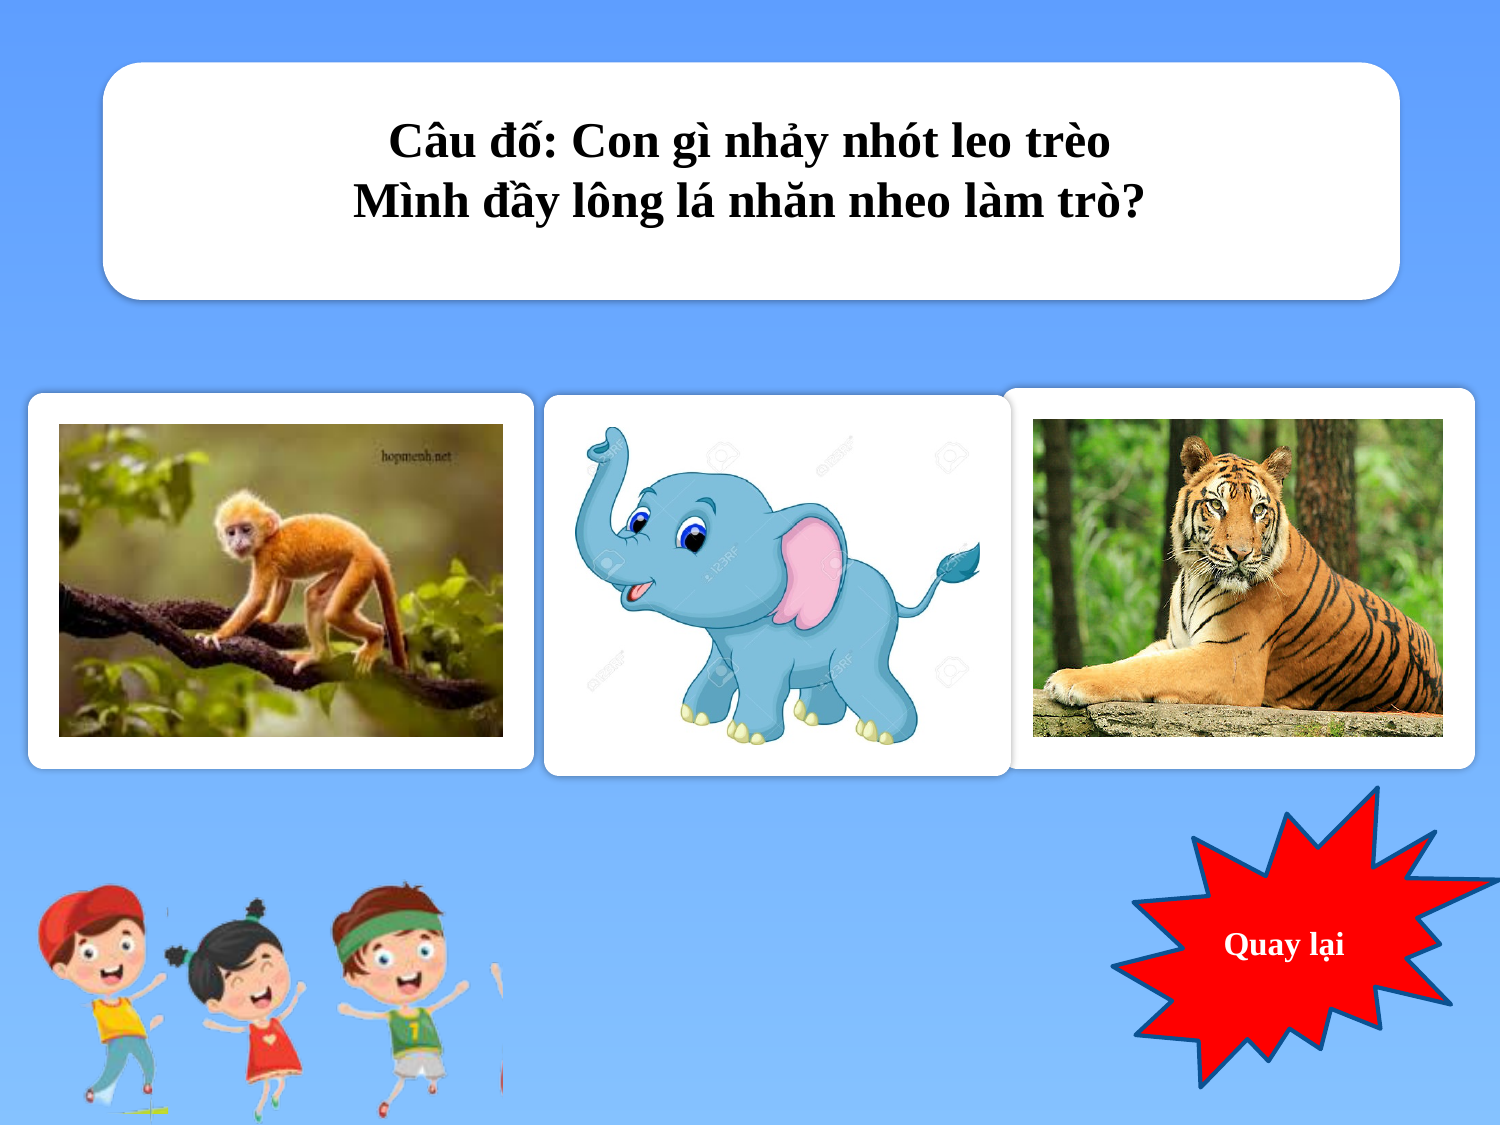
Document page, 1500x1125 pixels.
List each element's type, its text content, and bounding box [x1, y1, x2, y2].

picture [58, 423, 504, 738]
picture [324, 849, 504, 1125]
picture [5, 861, 313, 1125]
text_box Câu đố: Con gì nhảy nhót leo trèo Mình đầy lông lá nhăn nheo làm trò? [149, 99, 1350, 235]
text_box [100, 60, 1403, 303]
picture [1032, 418, 1444, 738]
text_box Quay lại [1110, 785, 1500, 1090]
picture [574, 426, 980, 746]
